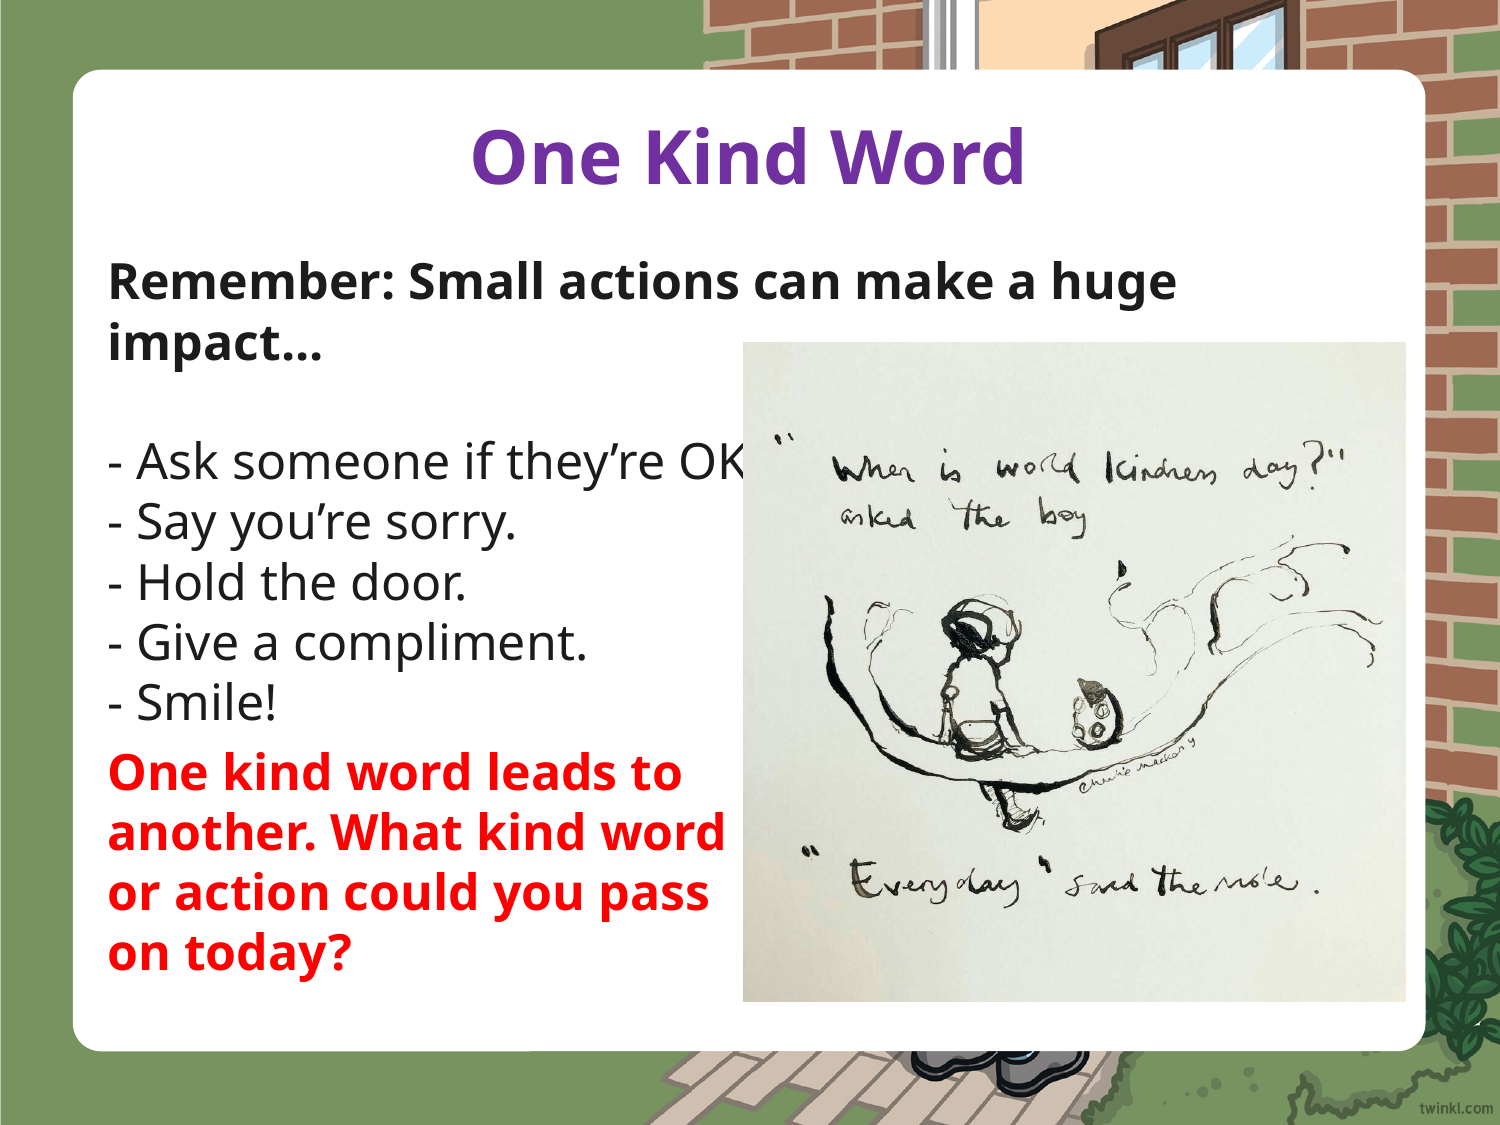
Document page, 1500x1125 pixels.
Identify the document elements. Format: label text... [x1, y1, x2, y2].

text_box One kind word leads to another. What kind word or action could you pass on today? [92, 612, 743, 988]
title One Kind Word [73, 76, 1426, 244]
picture [0, 0, 1500, 1125]
text_box Remember: Small actions can make a huge impact... ​ - Ask someone if they’re OK. ​ - Say you’re sorry. - Hold the door. ​ - Give a compliment. - Smile!​ [92, 182, 1342, 612]
